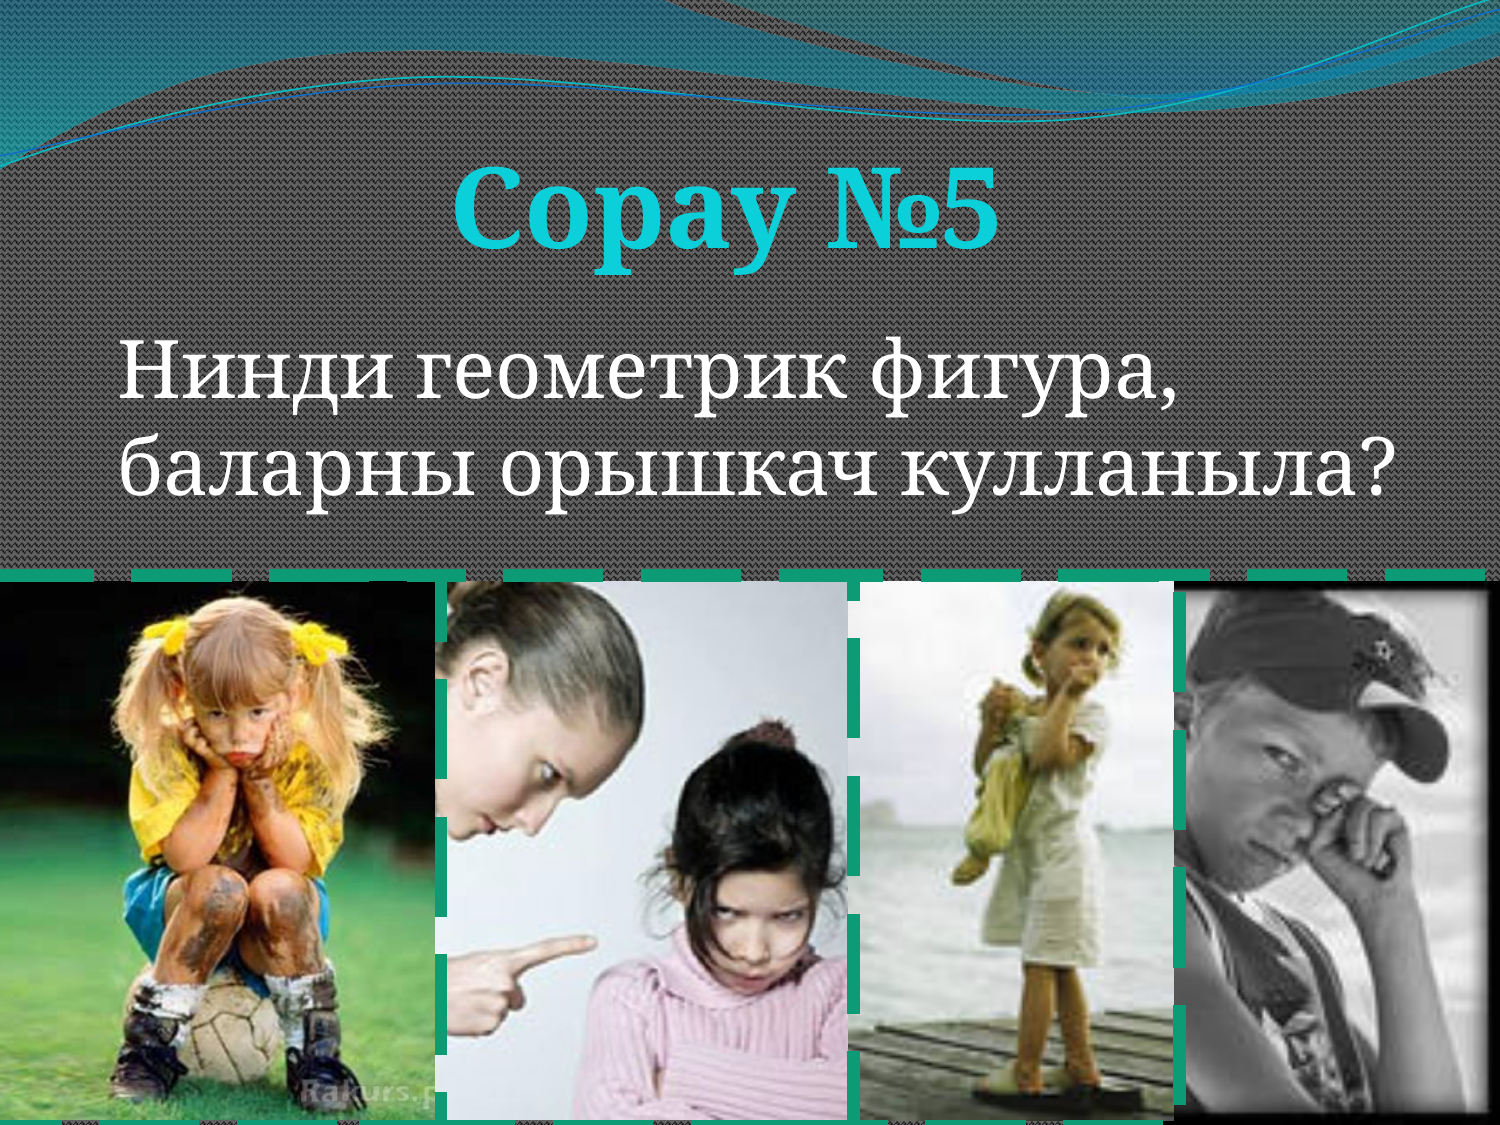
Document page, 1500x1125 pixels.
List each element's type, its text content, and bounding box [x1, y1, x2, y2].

list Нинди геометрик фигура, баларны орышкач кулланыла? [58, 309, 1500, 520]
picture [0, 581, 1500, 1125]
text_box Сорау №5 [398, 128, 1055, 279]
